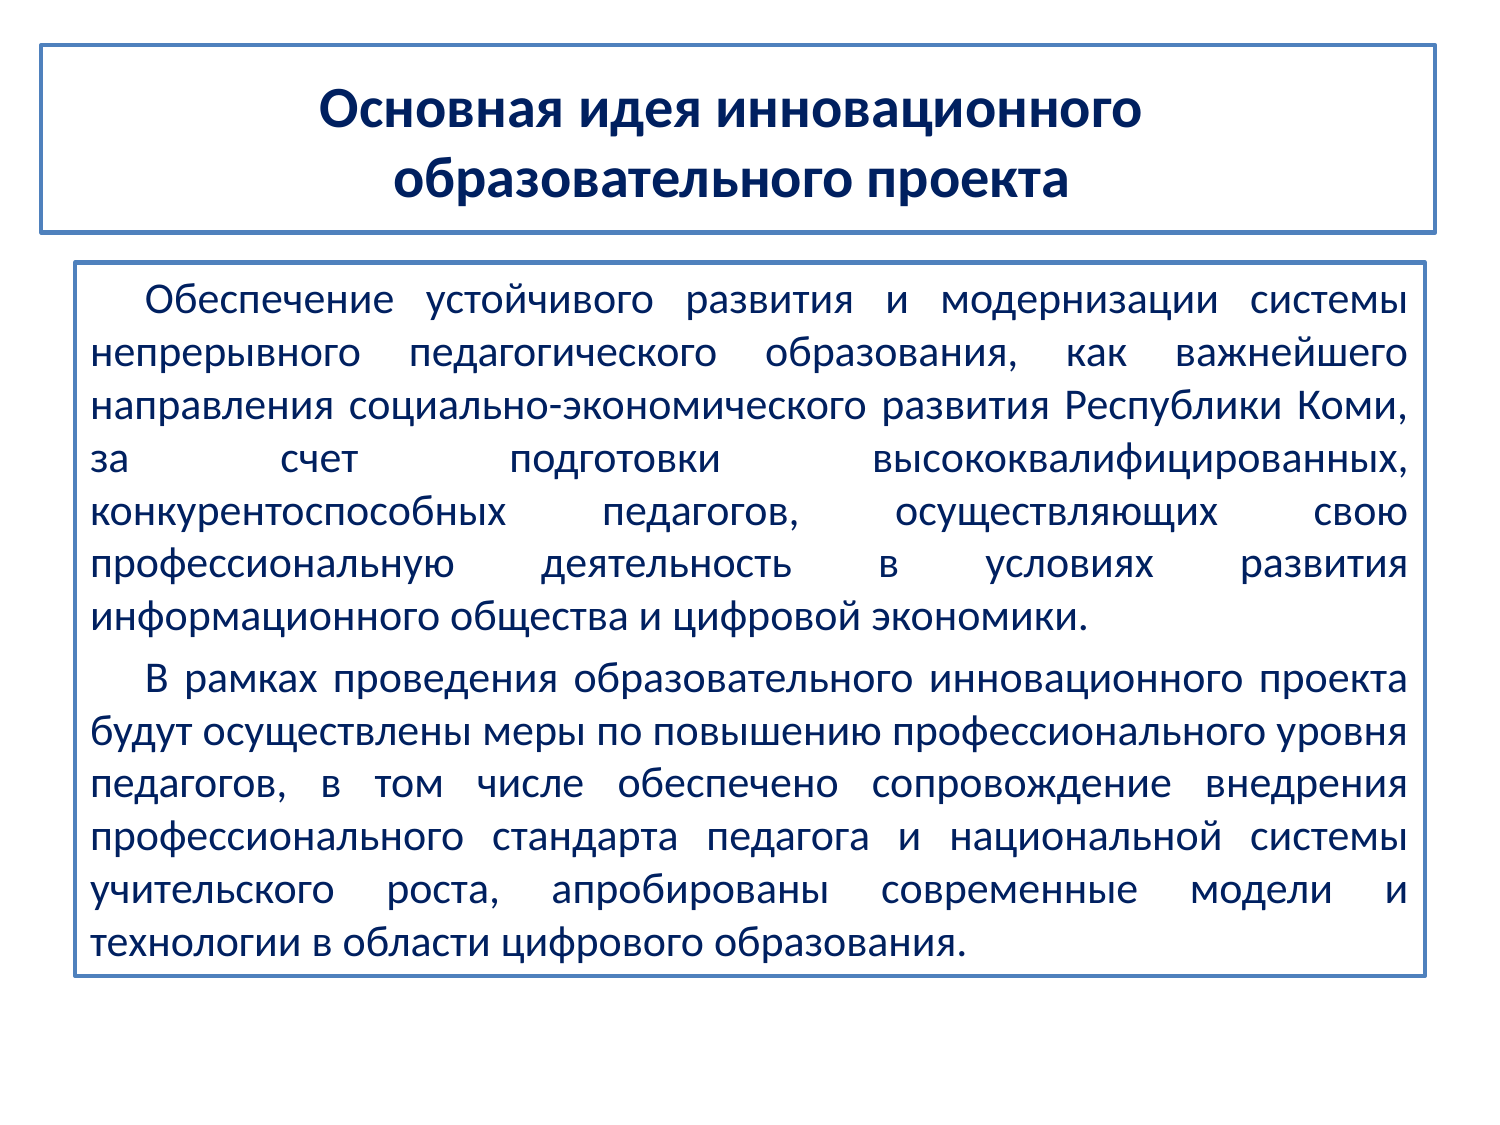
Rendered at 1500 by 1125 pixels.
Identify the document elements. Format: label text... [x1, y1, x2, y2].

list Обеспечение устойчивого развития и модернизации системы непрерывного педагогического образования, как важнейшего направления социально-экономического развития Республики Коми, за счет подготовки высококвалифицированных, конкурентоспособных педагогов, осуществляющих свою профессиональную деятельность в условиях развития информационного общества и цифровой экономики. В рамках проведения образовательного инновационного проекта будут осуществлены меры по повышению профессионального уровня педагогов, в том числе обеспечено сопровождение внедрения профессионального стандарта педагога и национальной системы учительского роста, апробированы современные модели и технологии в области цифрового образования. [73, 260, 1427, 978]
title Основная идея инновационного образовательного проекта [39, 43, 1437, 235]
